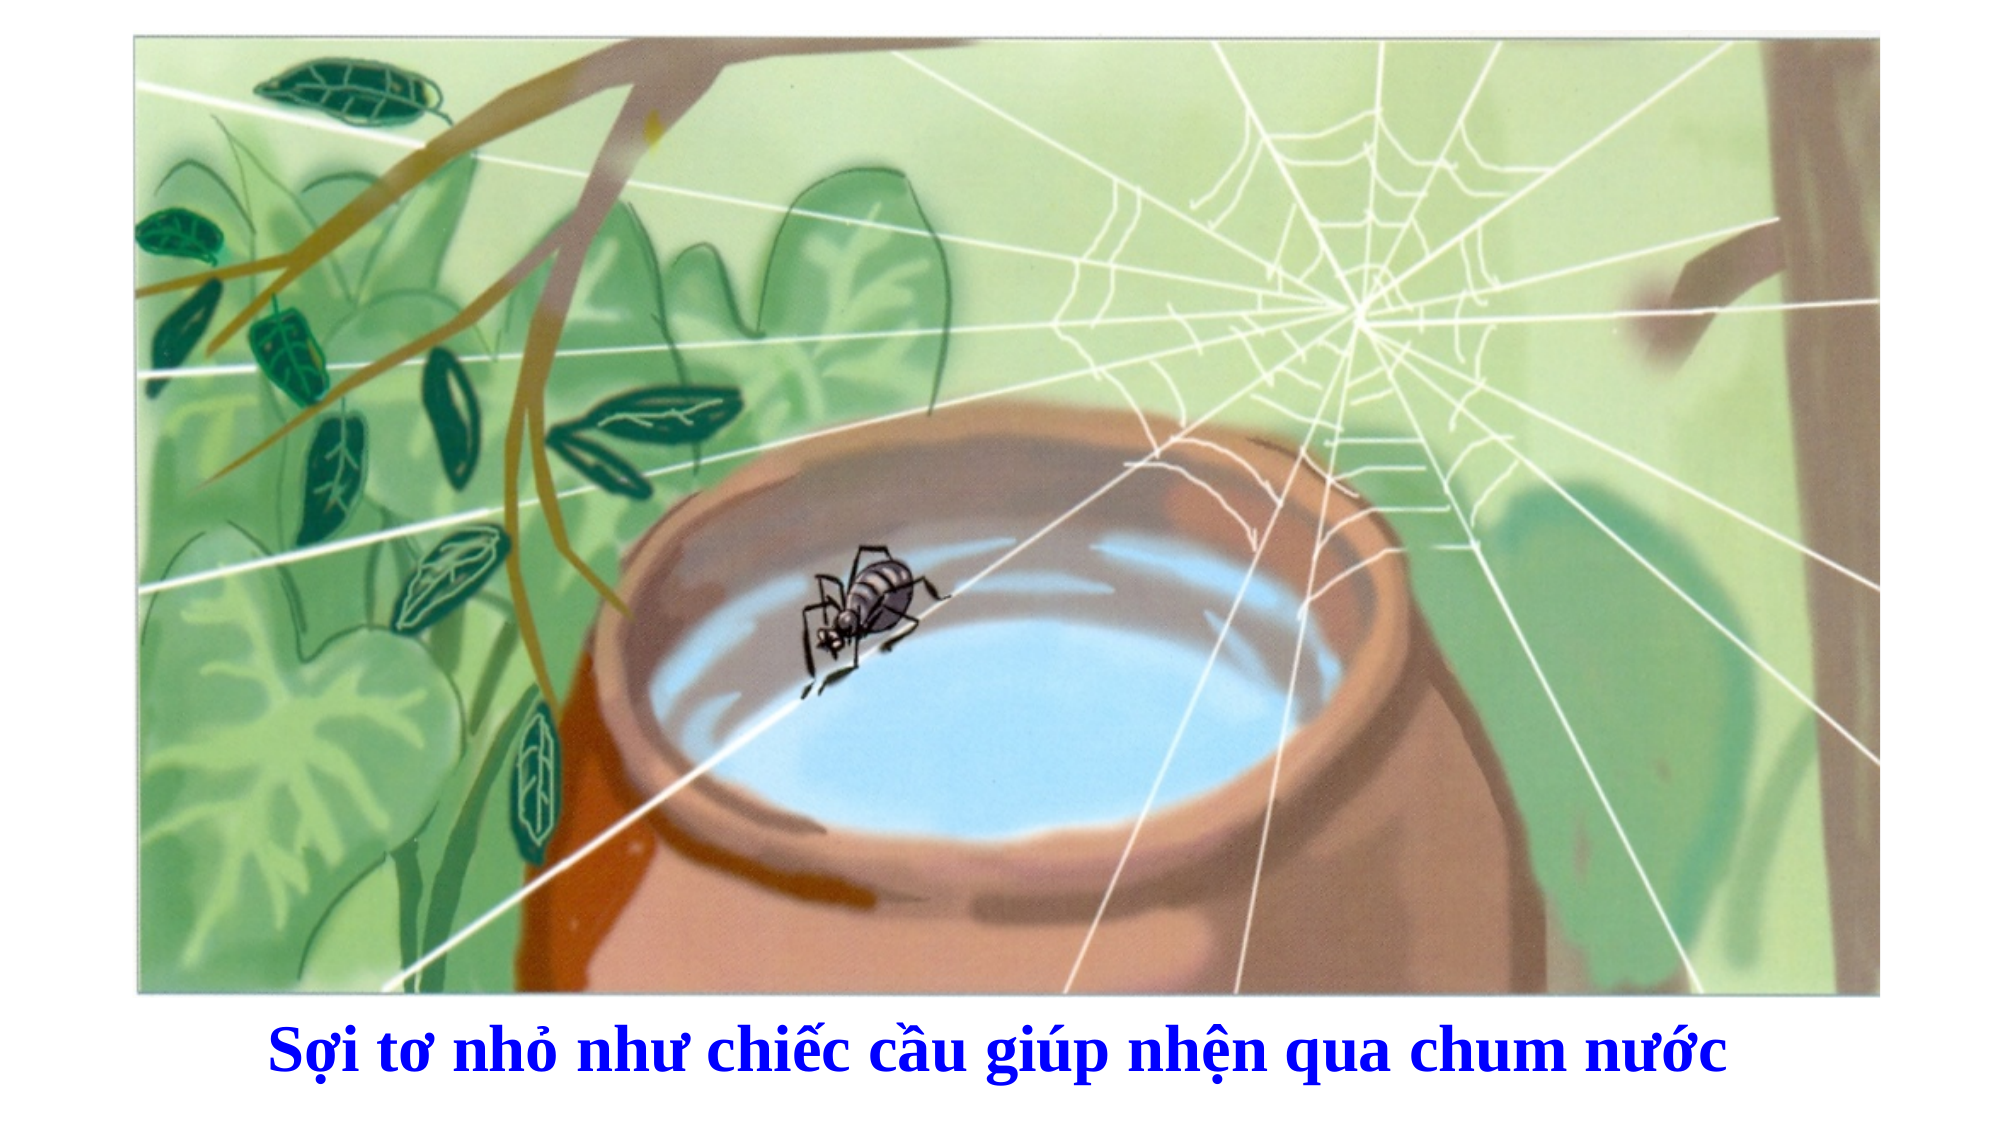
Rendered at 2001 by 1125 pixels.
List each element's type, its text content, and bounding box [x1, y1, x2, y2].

picture [132, 30, 1881, 998]
text_box Sợi tơ nhỏ như chiếc cầu giúp nhện qua chum nước [252, 998, 1858, 1093]
